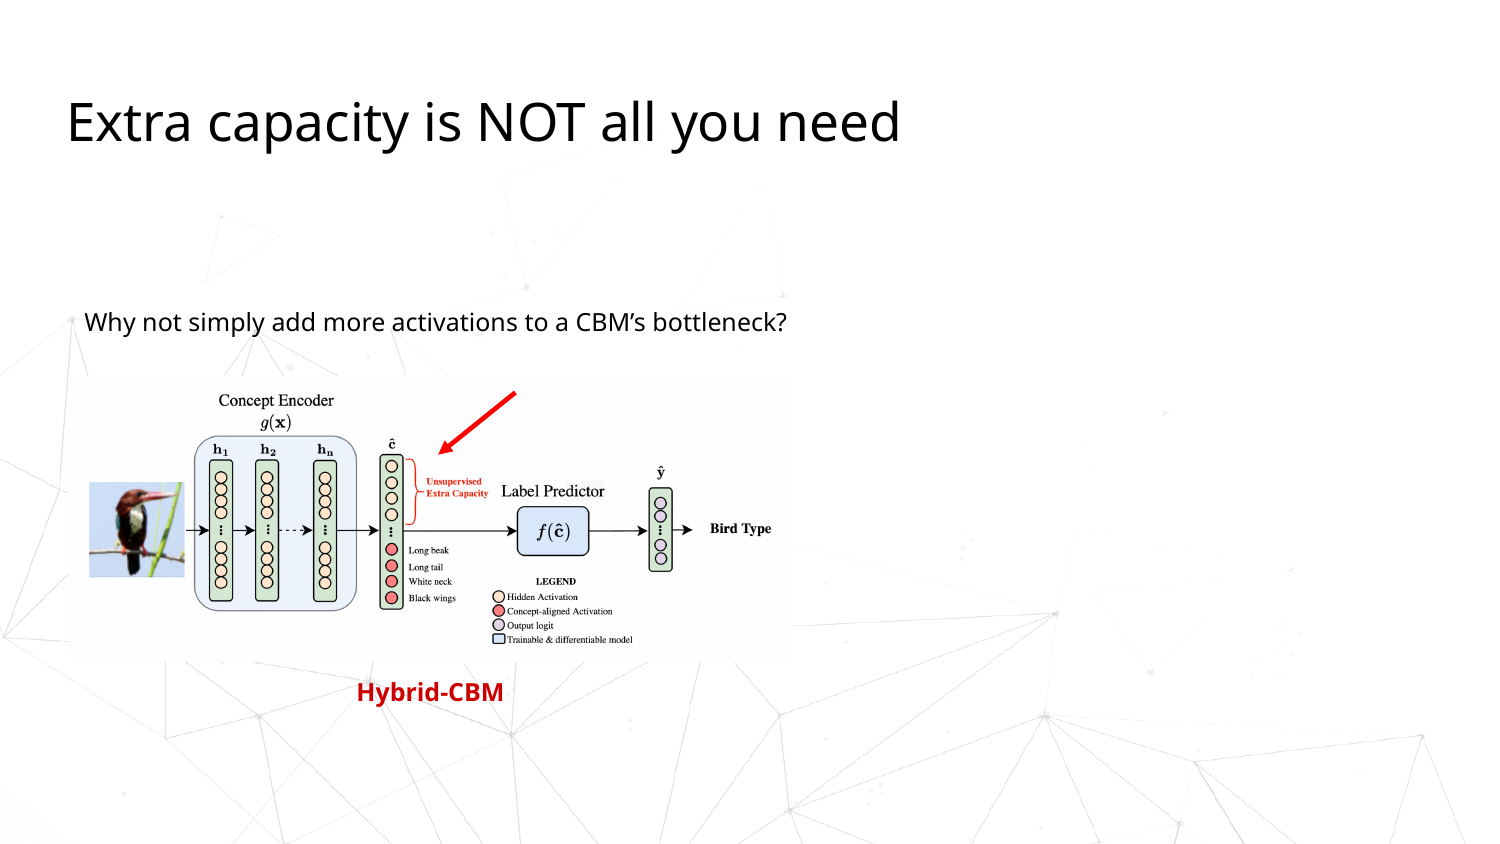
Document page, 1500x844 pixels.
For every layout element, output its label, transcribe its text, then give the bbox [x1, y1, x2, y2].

text_box Hybrid-CBM [45, 661, 816, 722]
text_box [437, 392, 516, 455]
text_box Why not simply add more activations to a CBM’s bottleneck? [51, 291, 822, 352]
picture [69, 376, 792, 662]
title Extra capacity is NOT all you need [51, 72, 1449, 167]
